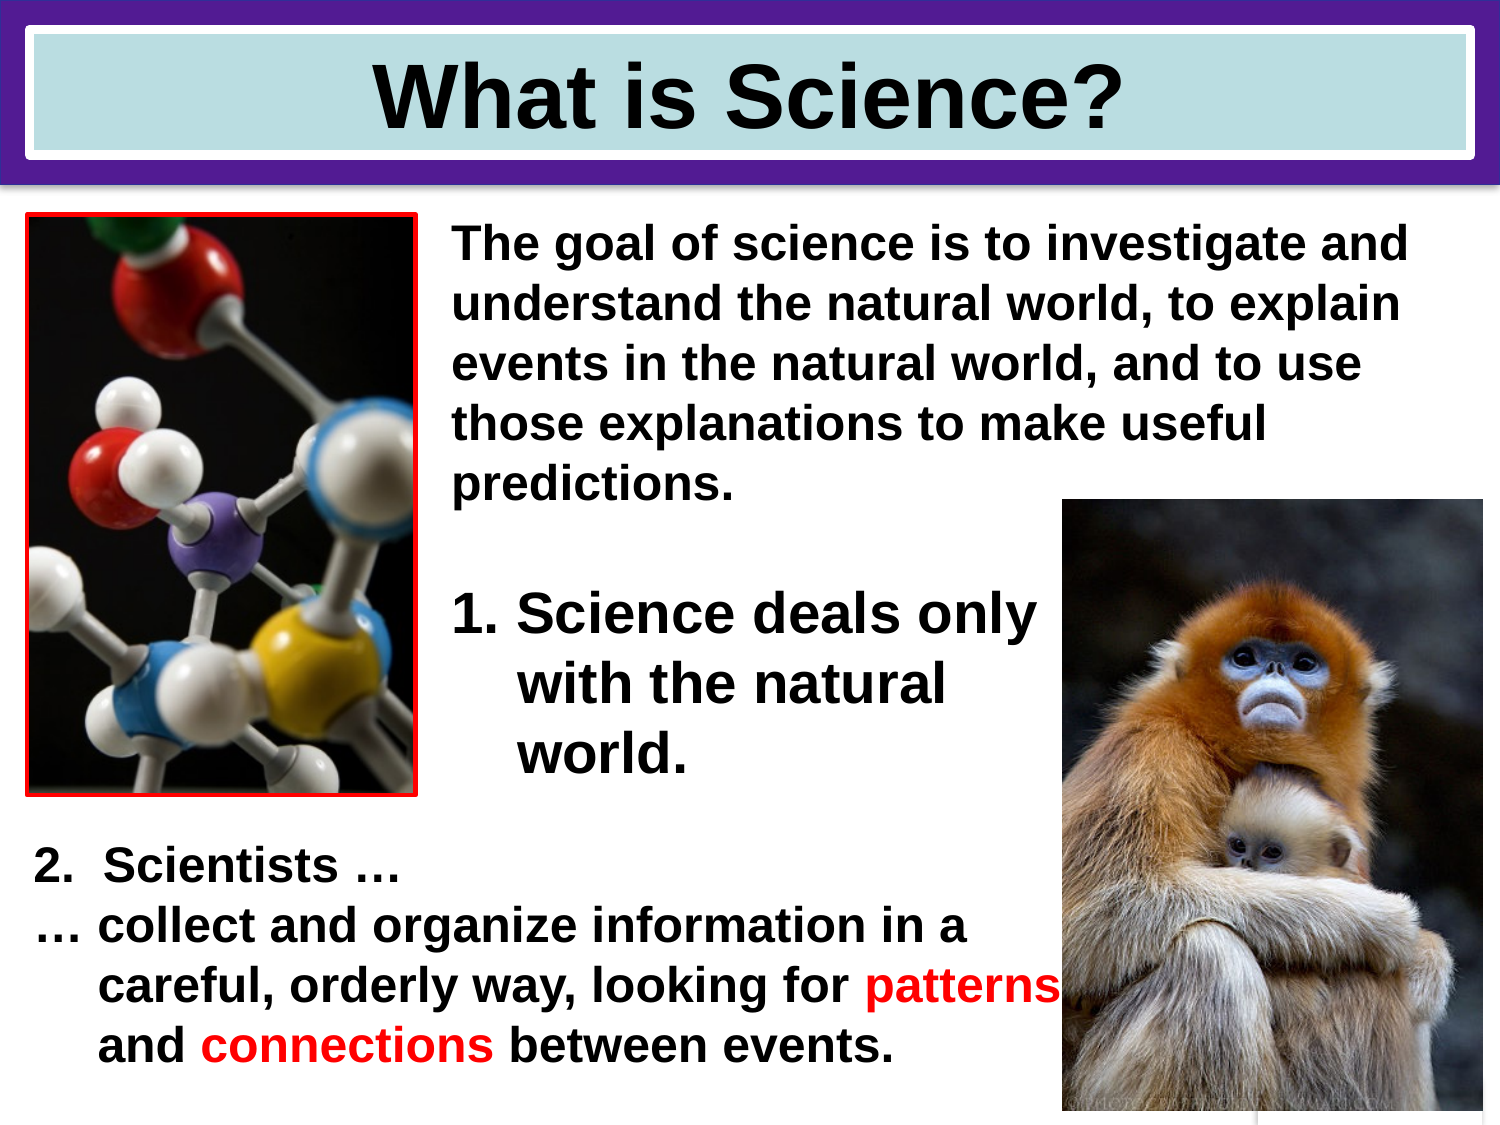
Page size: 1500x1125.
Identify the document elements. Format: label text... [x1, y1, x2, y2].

text_box 2. Scientists … … collect and organize information in a careful, orderly way, looking for patterns and connections between events. [17, 825, 1056, 1080]
text_box The goal of science is to investigate and understand the natural world, to explain events in the natural world, and to use those explanations to make useful predictions. [436, 202, 1459, 518]
picture [29, 216, 414, 793]
text_box 1. Science deals only with the natural world. [436, 567, 1056, 793]
picture [1062, 499, 1483, 1111]
title What is Science? [29, 29, 1471, 155]
text_box [0, 0, 1500, 185]
